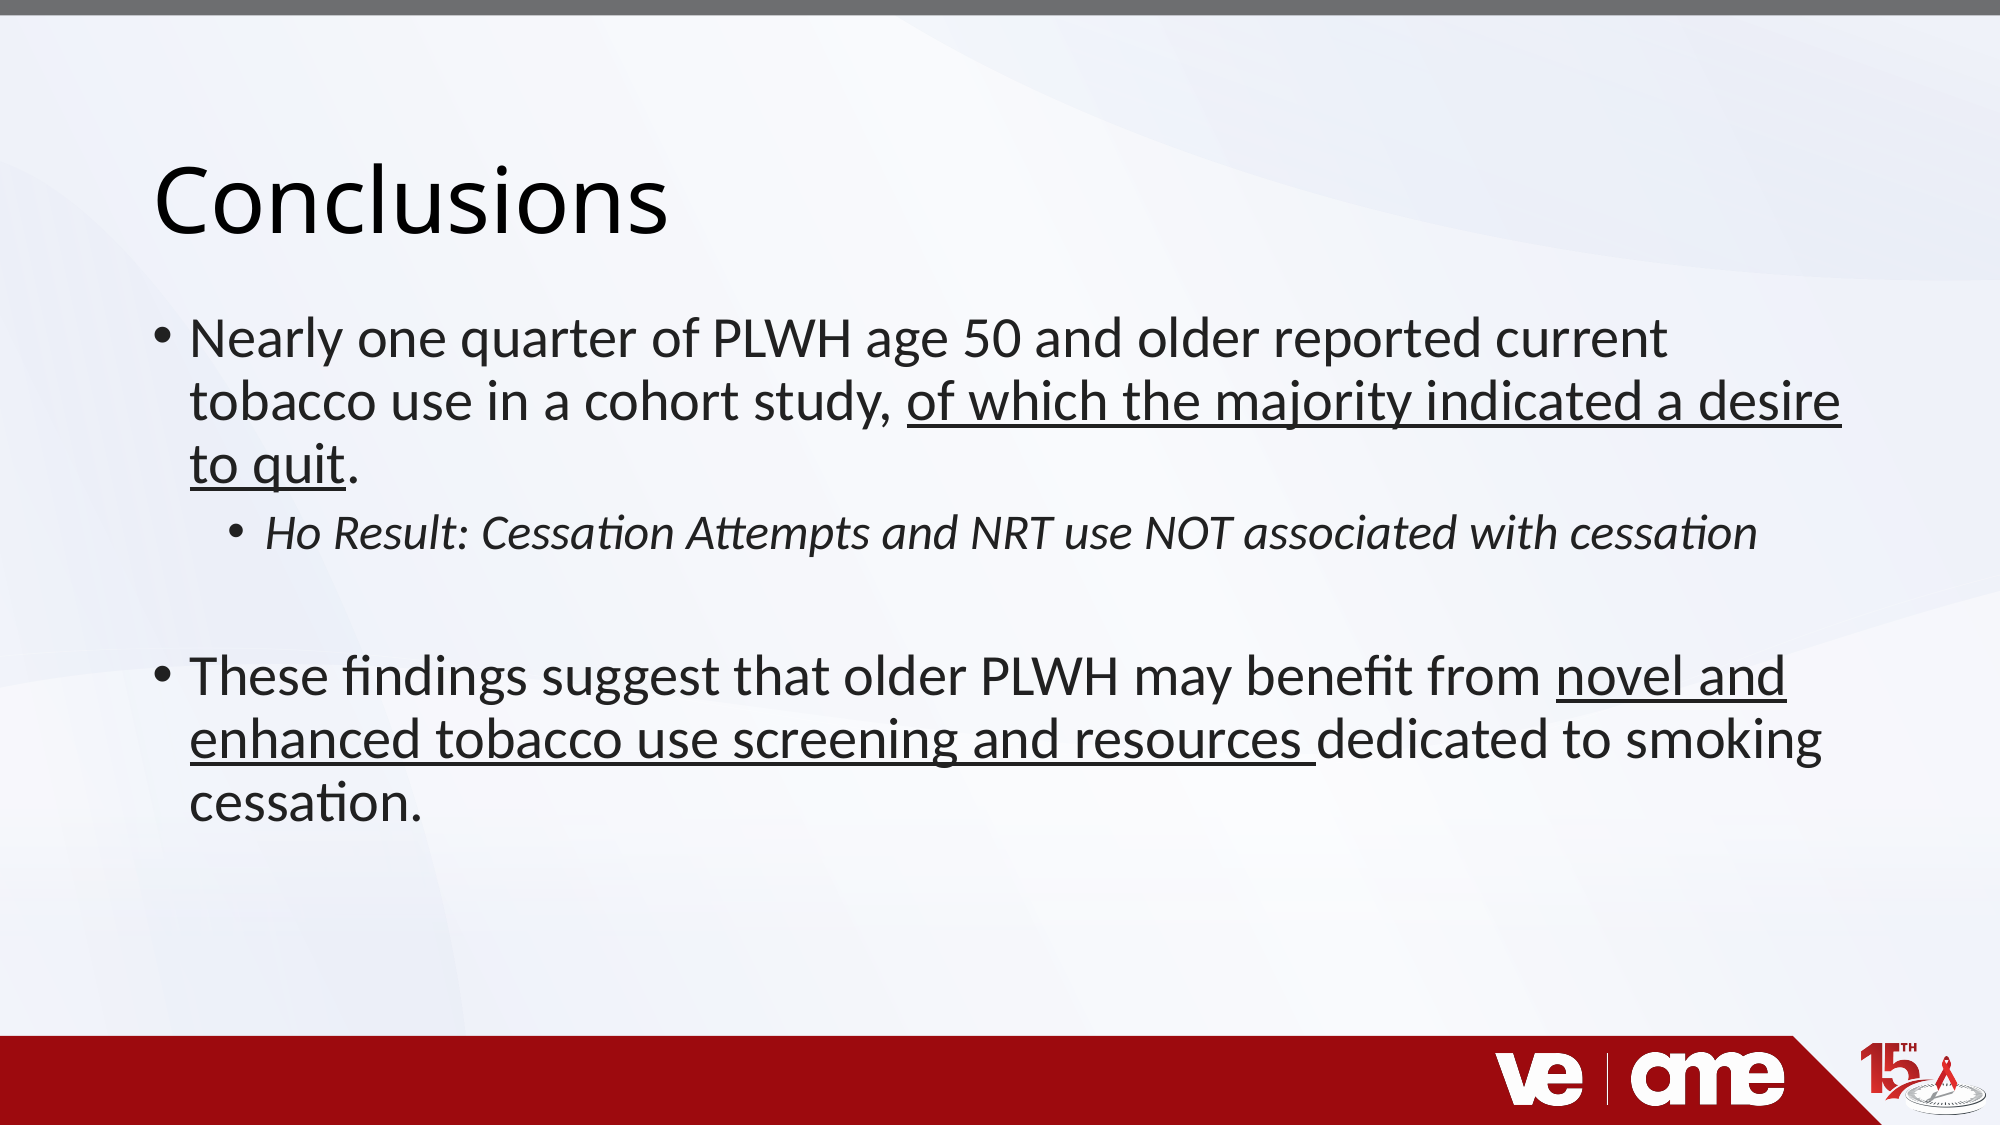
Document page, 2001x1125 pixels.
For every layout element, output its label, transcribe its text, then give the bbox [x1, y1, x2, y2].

title Conclusions [137, 147, 1863, 299]
picture [1491, 1048, 1789, 1110]
list Nearly one quarter of PLWH age 50 and older reported current tobacco use in a cohort study, of which the majority indicated a desire to quit. Ho Result: Cessation Attempts and NRT use NOT associated with cessation These findings suggest that older PLWH may benefit from novel and enhanced tobacco use screening and resources dedicated to smoking cessation. [137, 299, 1863, 1014]
picture [0, 16, 2000, 1125]
